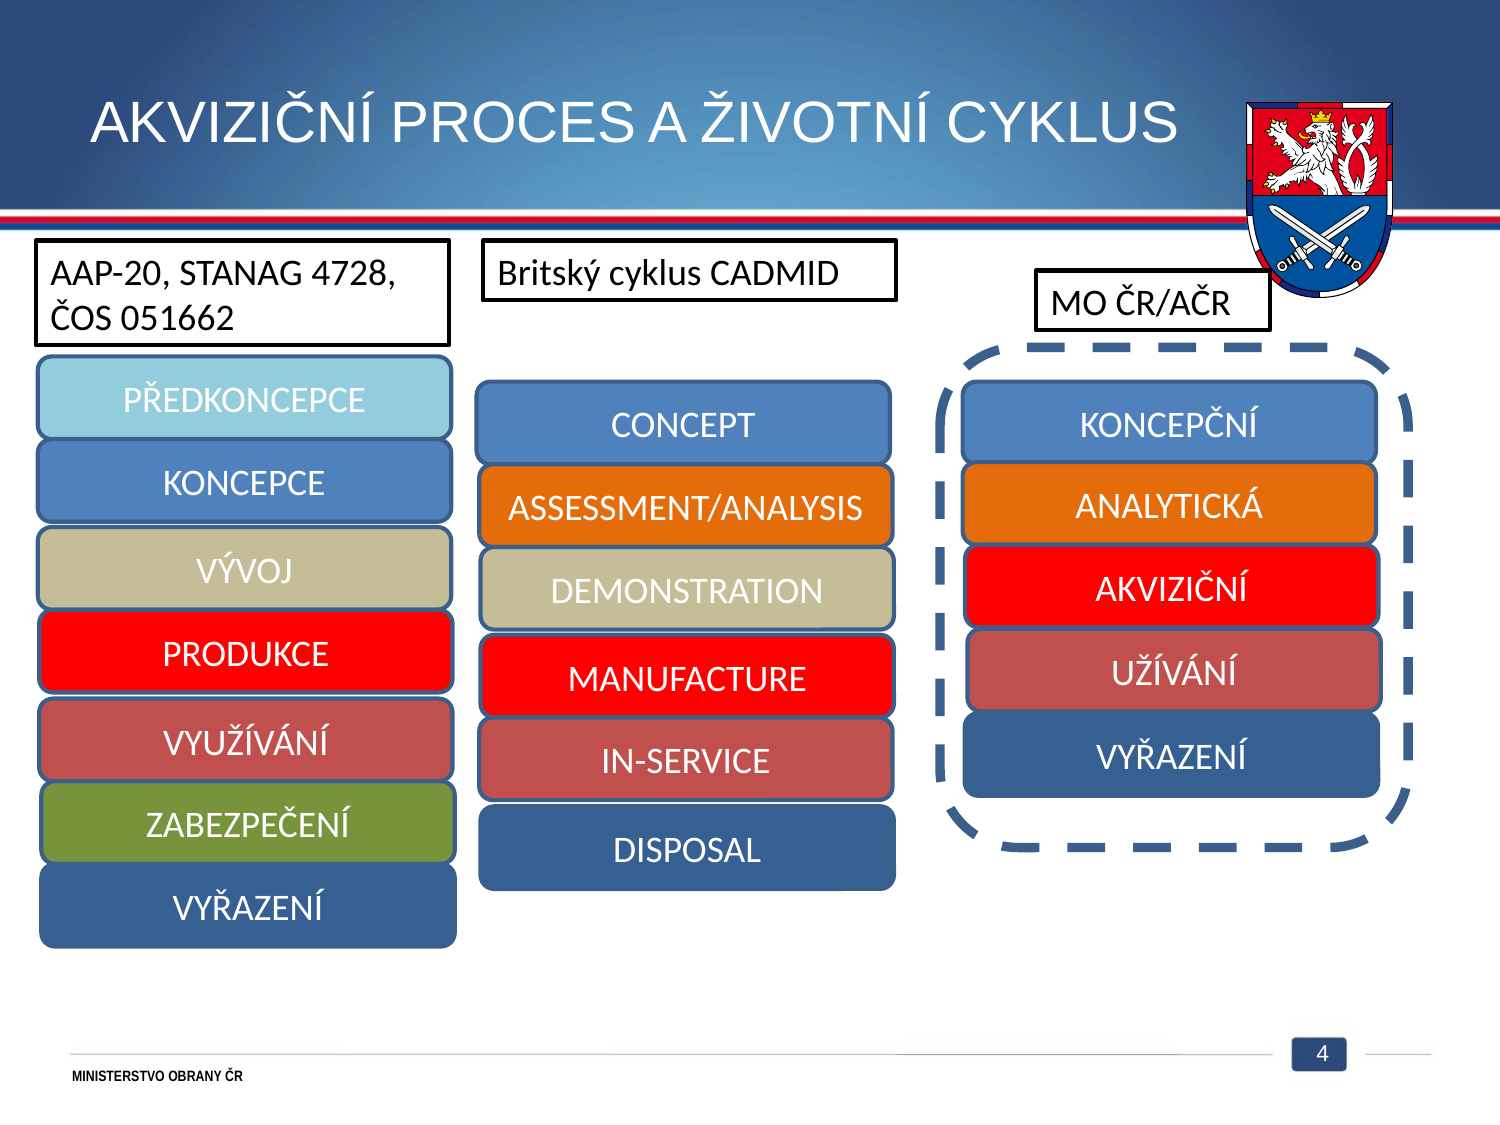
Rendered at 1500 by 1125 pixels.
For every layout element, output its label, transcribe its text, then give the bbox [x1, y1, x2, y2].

text_box MANUFACTURE [478, 632, 897, 718]
text_box IN-SERVICE [477, 715, 895, 803]
text_box DISPOSAL [478, 804, 897, 892]
text_box [937, 345, 1411, 850]
text_box ASSESSMENT/ANALYSIS [477, 462, 895, 547]
text_box VÝVOJ [35, 524, 454, 610]
text_box KONCEPCE [35, 437, 454, 524]
text_box VYŘAZENÍ [39, 861, 457, 949]
text_box VYUŽÍVÁNÍ [37, 696, 455, 782]
text_box MO ČR/AČR [1034, 268, 1272, 332]
text_box ZABEZPEČENÍ [39, 779, 457, 864]
text_box PŘEDKONCEPCE [35, 354, 454, 439]
title Akviziční proces a životní cyklus [75, 31, 1235, 209]
text_box AAP-20, STANAG 4728, ČOS 051662 [34, 238, 451, 347]
text_box Britský cyklus CADMID [481, 238, 898, 302]
picture [0, 0, 1500, 1125]
text_box CONCEPT [474, 379, 893, 465]
slide_number 4 [1269, 1022, 1376, 1083]
text_box DEMONSTRATION [478, 544, 897, 632]
text_box PRODUKCE [37, 607, 455, 695]
